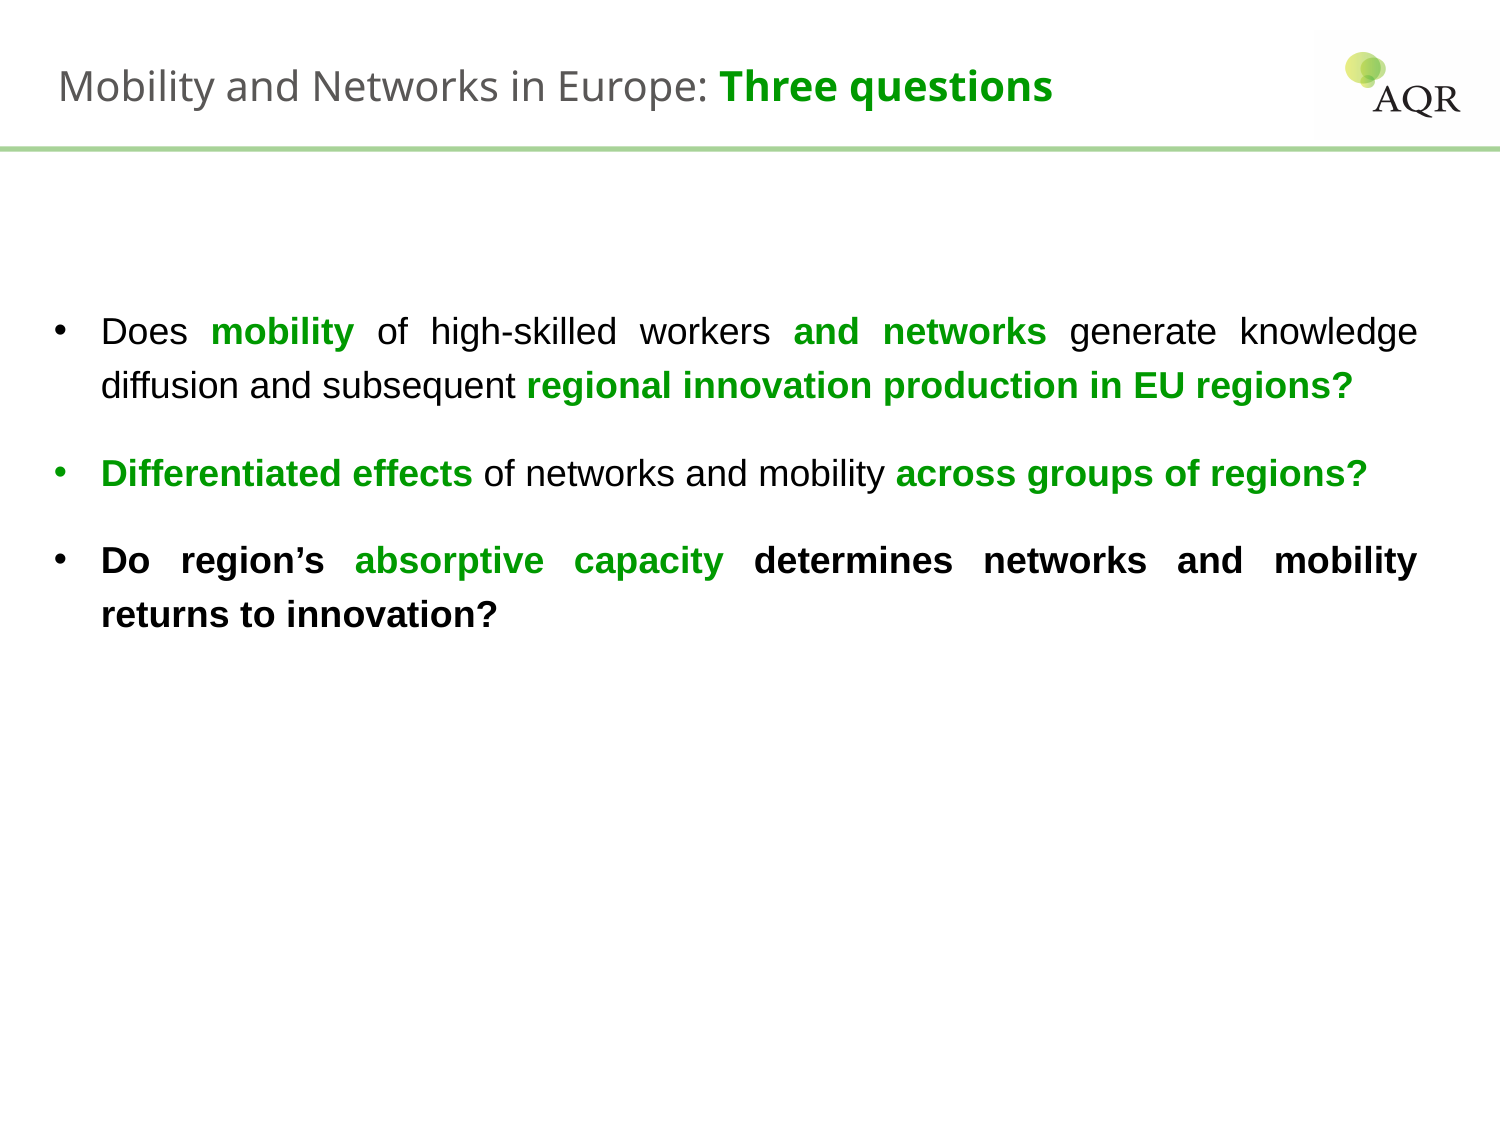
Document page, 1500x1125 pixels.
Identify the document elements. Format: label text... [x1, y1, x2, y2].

picture [1314, 30, 1500, 140]
text_box Does mobility of high-skilled workers and networks generate knowledge diffusion and subsequent regional innovation production in EU regions? Differentiated effects of networks and mobility across groups of regions? Do region’s absorptive capacity determines networks and mobility returns to innovation? [39, 290, 1433, 806]
text_box Mobility and Networks in Europe: Three questions [42, 52, 1309, 117]
